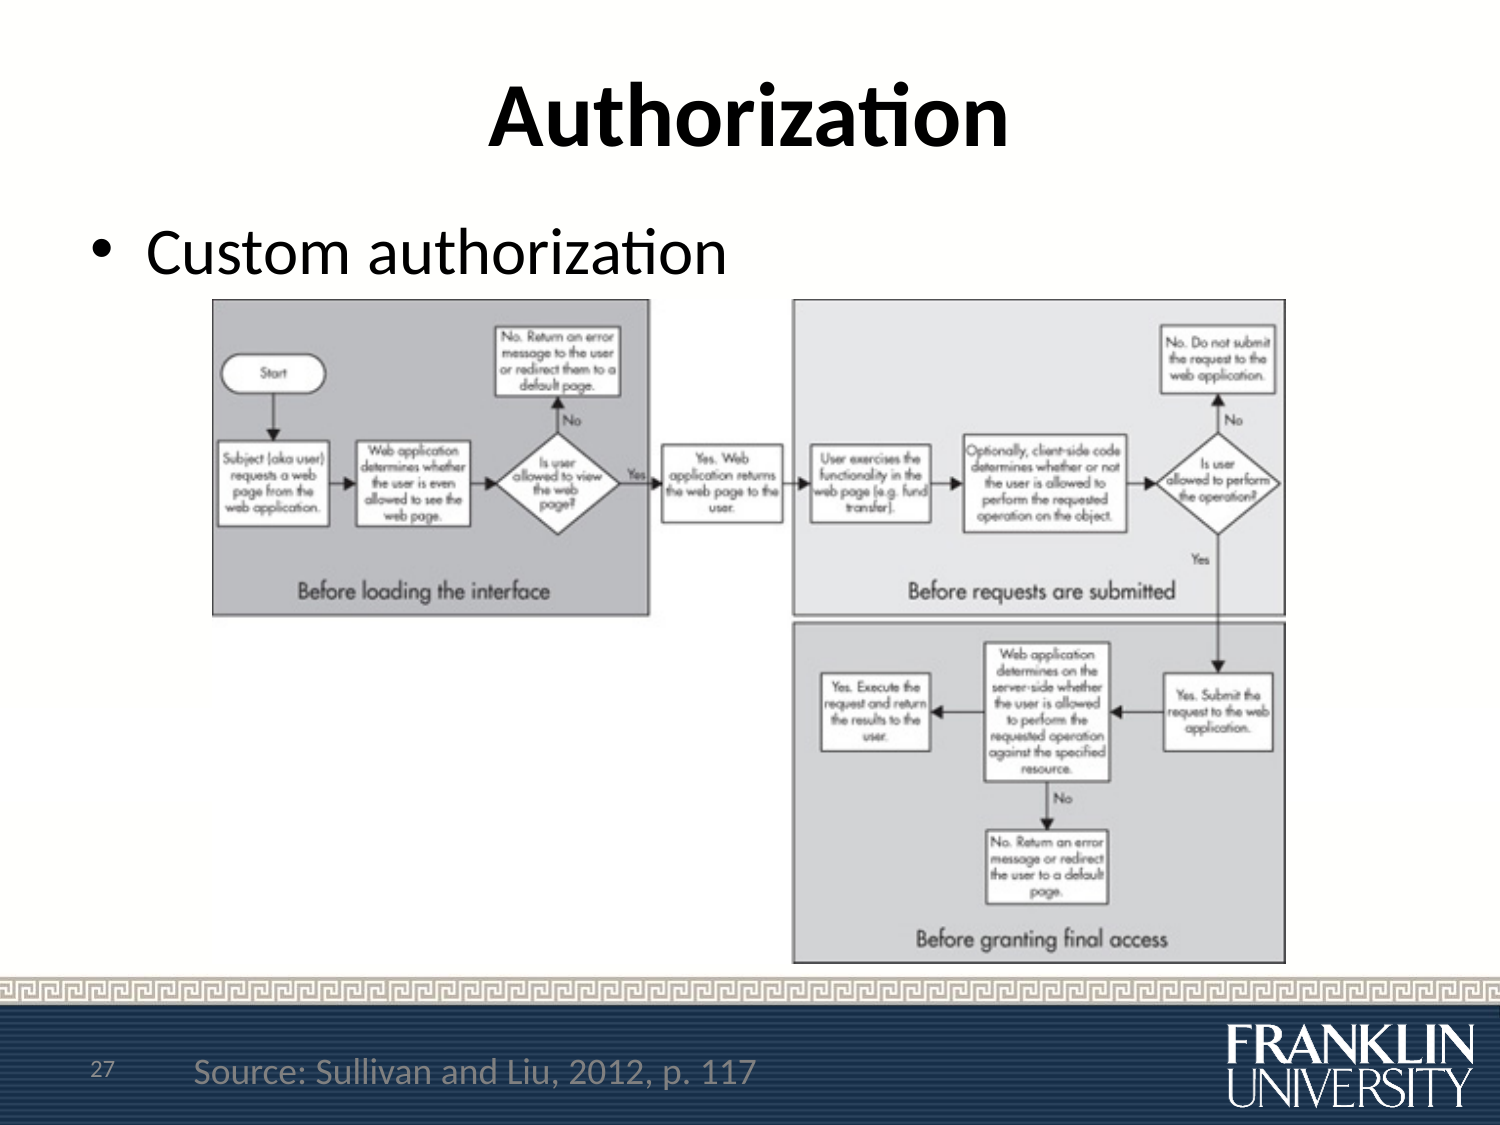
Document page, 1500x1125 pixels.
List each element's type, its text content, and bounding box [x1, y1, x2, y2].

text_box Source: Sullivan and Liu, 2012, p. 117 [178, 1039, 773, 1100]
list Custom authorization [75, 200, 1425, 963]
picture [0, 0, 1500, 1125]
slide_number 27 [75, 1037, 425, 1098]
title Authorization [75, 45, 1425, 175]
